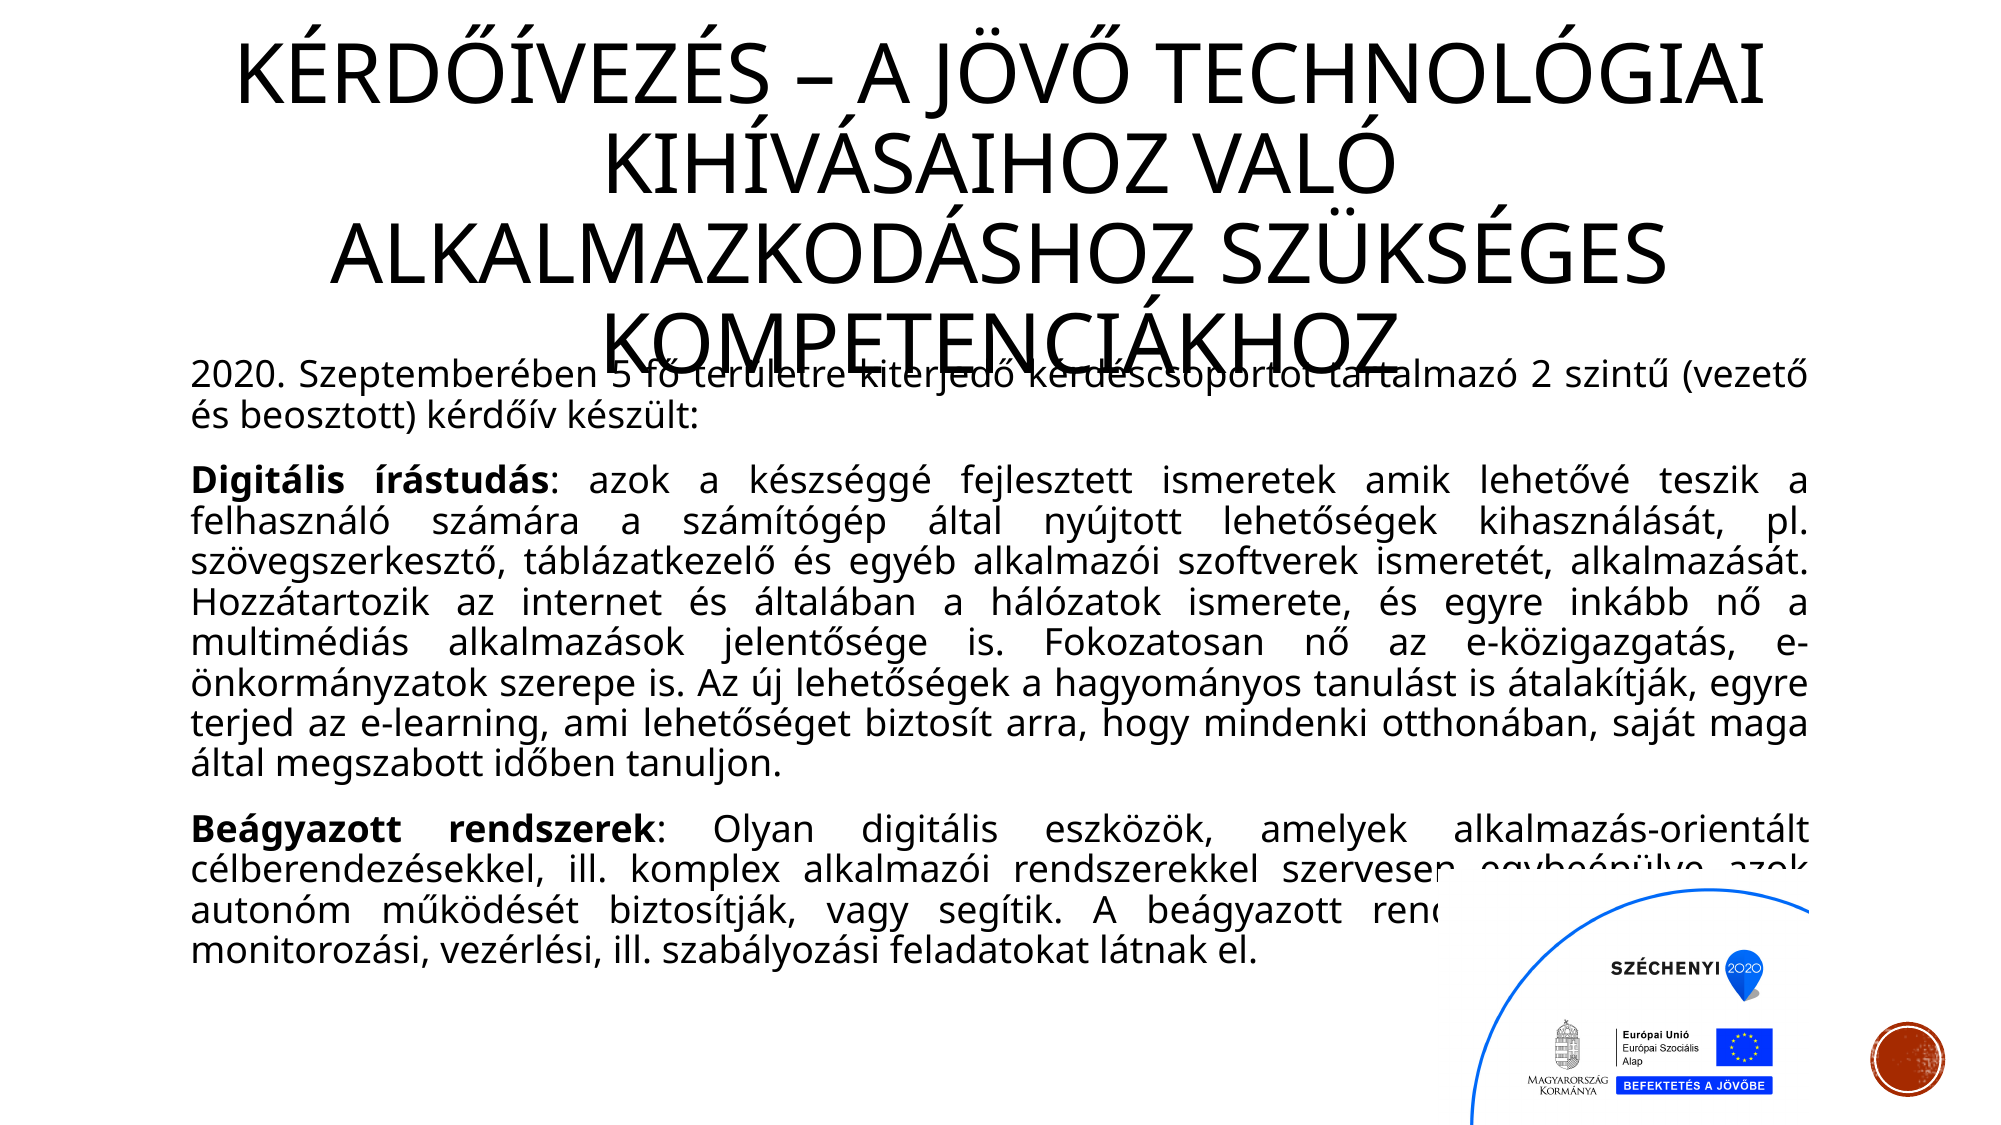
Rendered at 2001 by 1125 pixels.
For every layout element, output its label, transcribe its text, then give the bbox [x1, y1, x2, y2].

list 2020. Szeptemberében 5 fő területre kiterjedő kérdéscsoportot tartalmazó 2 szintű (vezető és beosztott) kérdőív készült: Digitális írástudás: azok a készséggé fejlesztett ismeretek amik lehetővé teszik a felhasználó számára a számítógép által nyújtott lehetőségek kihasználását, pl. szövegszerkesztő, táblázatkezelő és egyéb alkalmazói szoftverek ismeretét, alkalmazását. Hozzátartozik az internet és általában a hálózatok ismerete, és egyre inkább nő a multimédiás alkalmazások jelentősége is. Fokozatosan nő az e-közigazgatás, e-önkormányzatok szerepe is. Az új lehetőségek a hagyományos tanulást is átalakítják, egyre terjed az e-learning, ami lehetőséget biztosít arra, hogy mindenki otthonában, saját maga által megszabott időben tanuljon. Beágyazott rendszerek: Olyan digitális eszközök, amelyek alkalmazás-orientált célberendezésekkel, ill. komplex alkalmazói rendszerekkel szervesen egybeépülve azok autonóm működését biztosítják, vagy segítik. A beágyazott rendszerek szerteágazó monitorozási, vezérlési, ill. szabályozási feladatokat látnak el. [175, 348, 1826, 1013]
title KÉRDŐÍVEZÉS – a jövő technológiai kihívásaihoz való alkalmazkodáshoz szükséges kompetenciákhoz [175, 79, 1826, 344]
picture [1438, 869, 1809, 1125]
